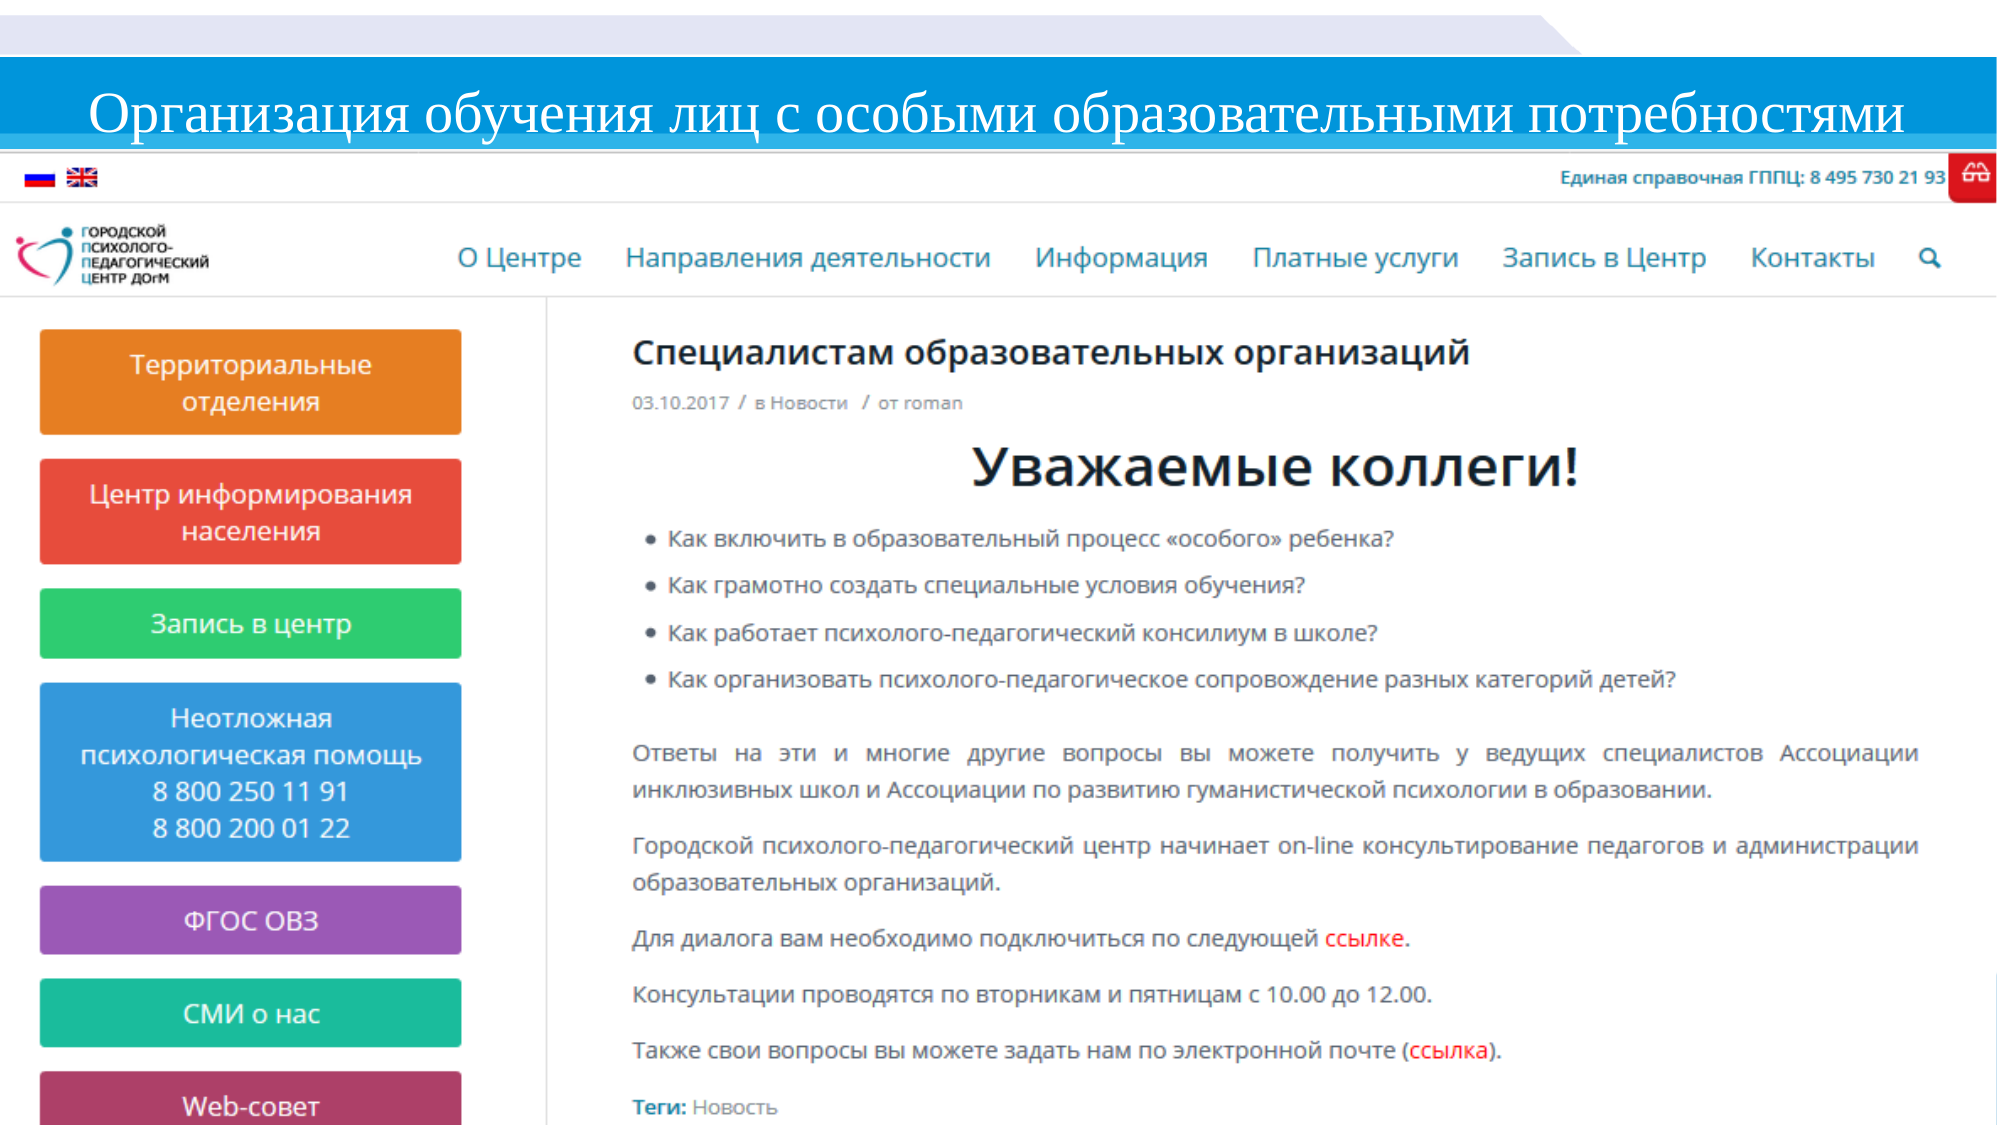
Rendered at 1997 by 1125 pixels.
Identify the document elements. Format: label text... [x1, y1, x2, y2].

picture [0, 0, 1997, 56]
picture [0, 148, 1997, 1125]
text_box Организация обучения лиц с особыми образовательными потребностями [0, 66, 1997, 145]
